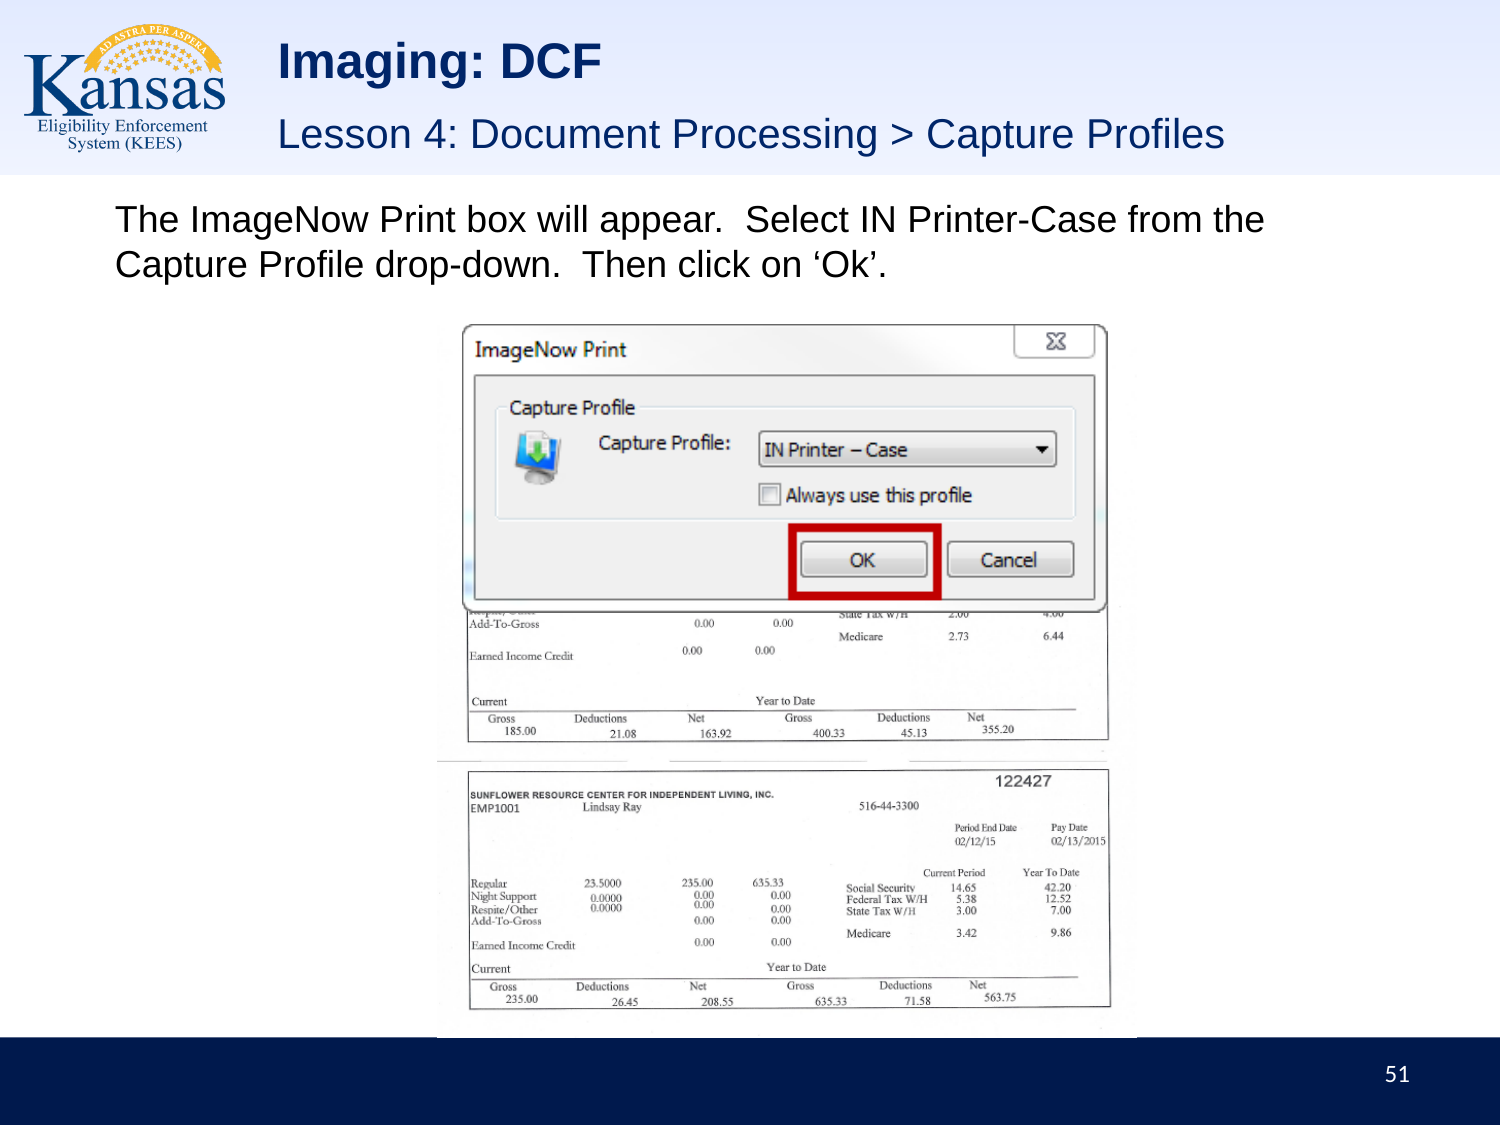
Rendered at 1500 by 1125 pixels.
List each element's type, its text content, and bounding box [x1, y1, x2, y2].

list The ImageNow Print box will appear. Select IN Printer-Case from the Capture Profile drop-down. Then click on ‘Ok’. [99, 187, 1375, 1025]
text_box Lesson 4: Document Processing > Capture Profiles [262, 99, 1425, 175]
title Imaging: DCF [262, 11, 1425, 99]
slide_number 51 [1074, 1042, 1425, 1103]
picture [436, 324, 1137, 1038]
picture [24, 24, 225, 154]
